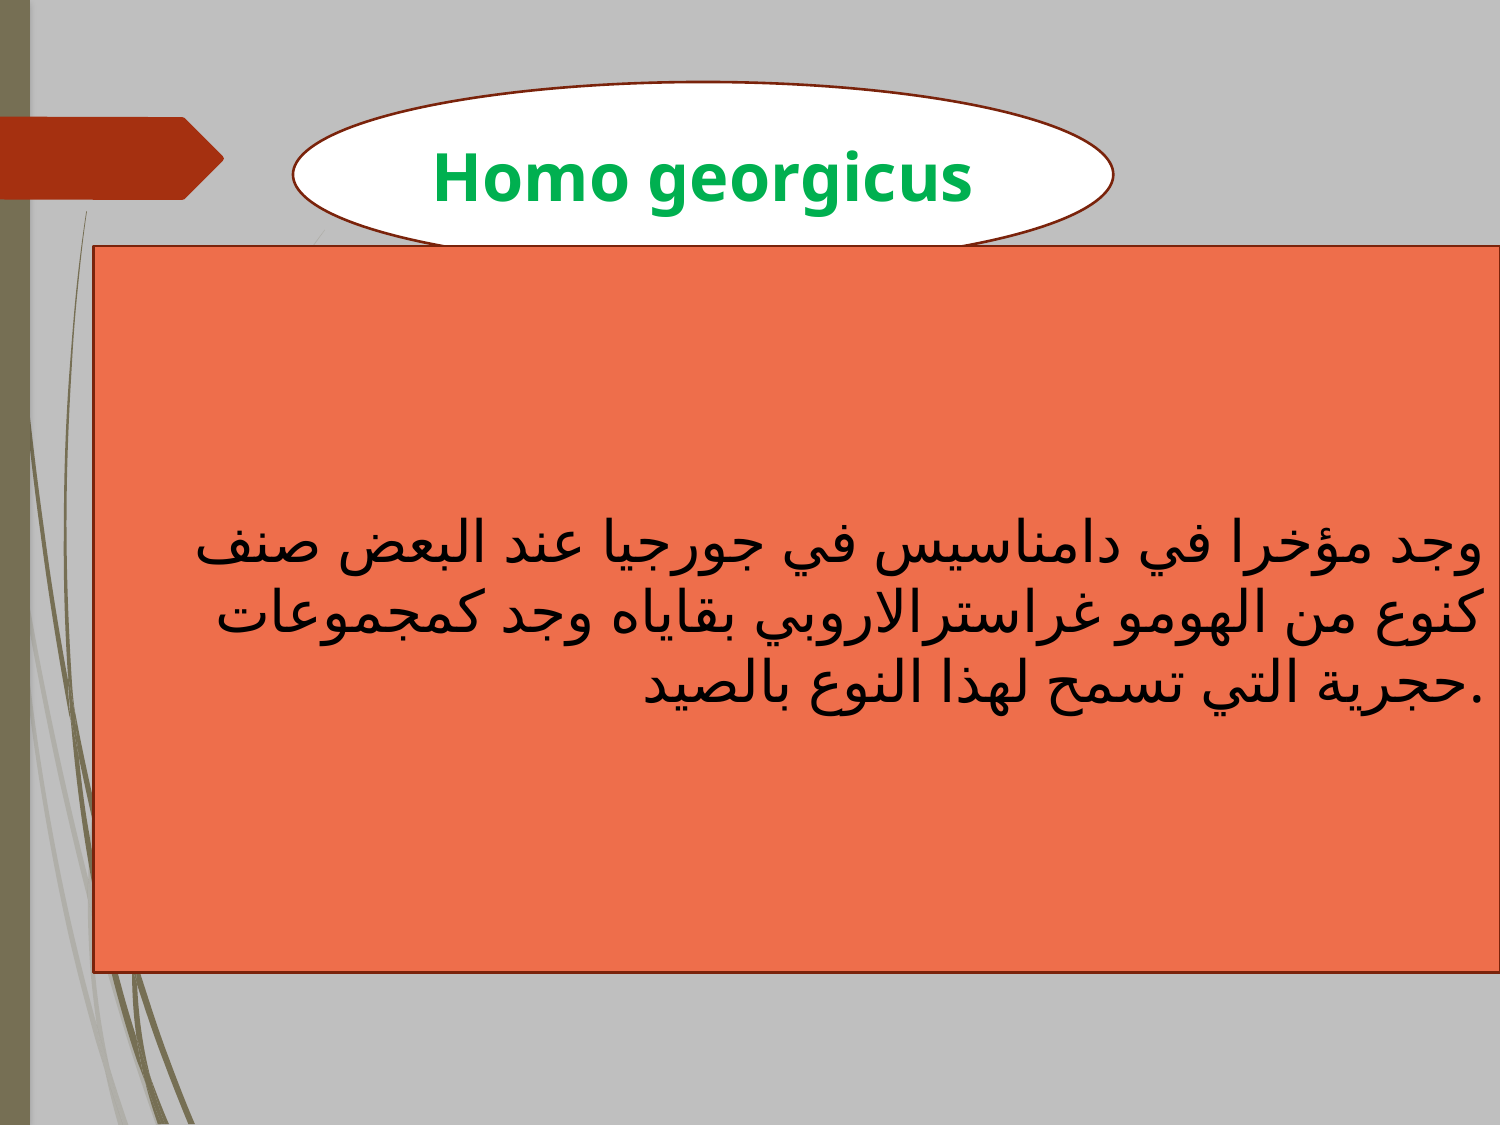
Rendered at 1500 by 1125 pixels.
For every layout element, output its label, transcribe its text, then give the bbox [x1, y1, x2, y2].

text_box وجد مؤخرا في دامناسيس في جورجيا عند البعض صنف كنوع من الهومو غراسترالاروبي بقاياه وجد كمجموعات حجرية التي تسمح لهذا النوع بالصيد. [92, 245, 1500, 974]
text_box Homo georgicus [291, 80, 1115, 245]
